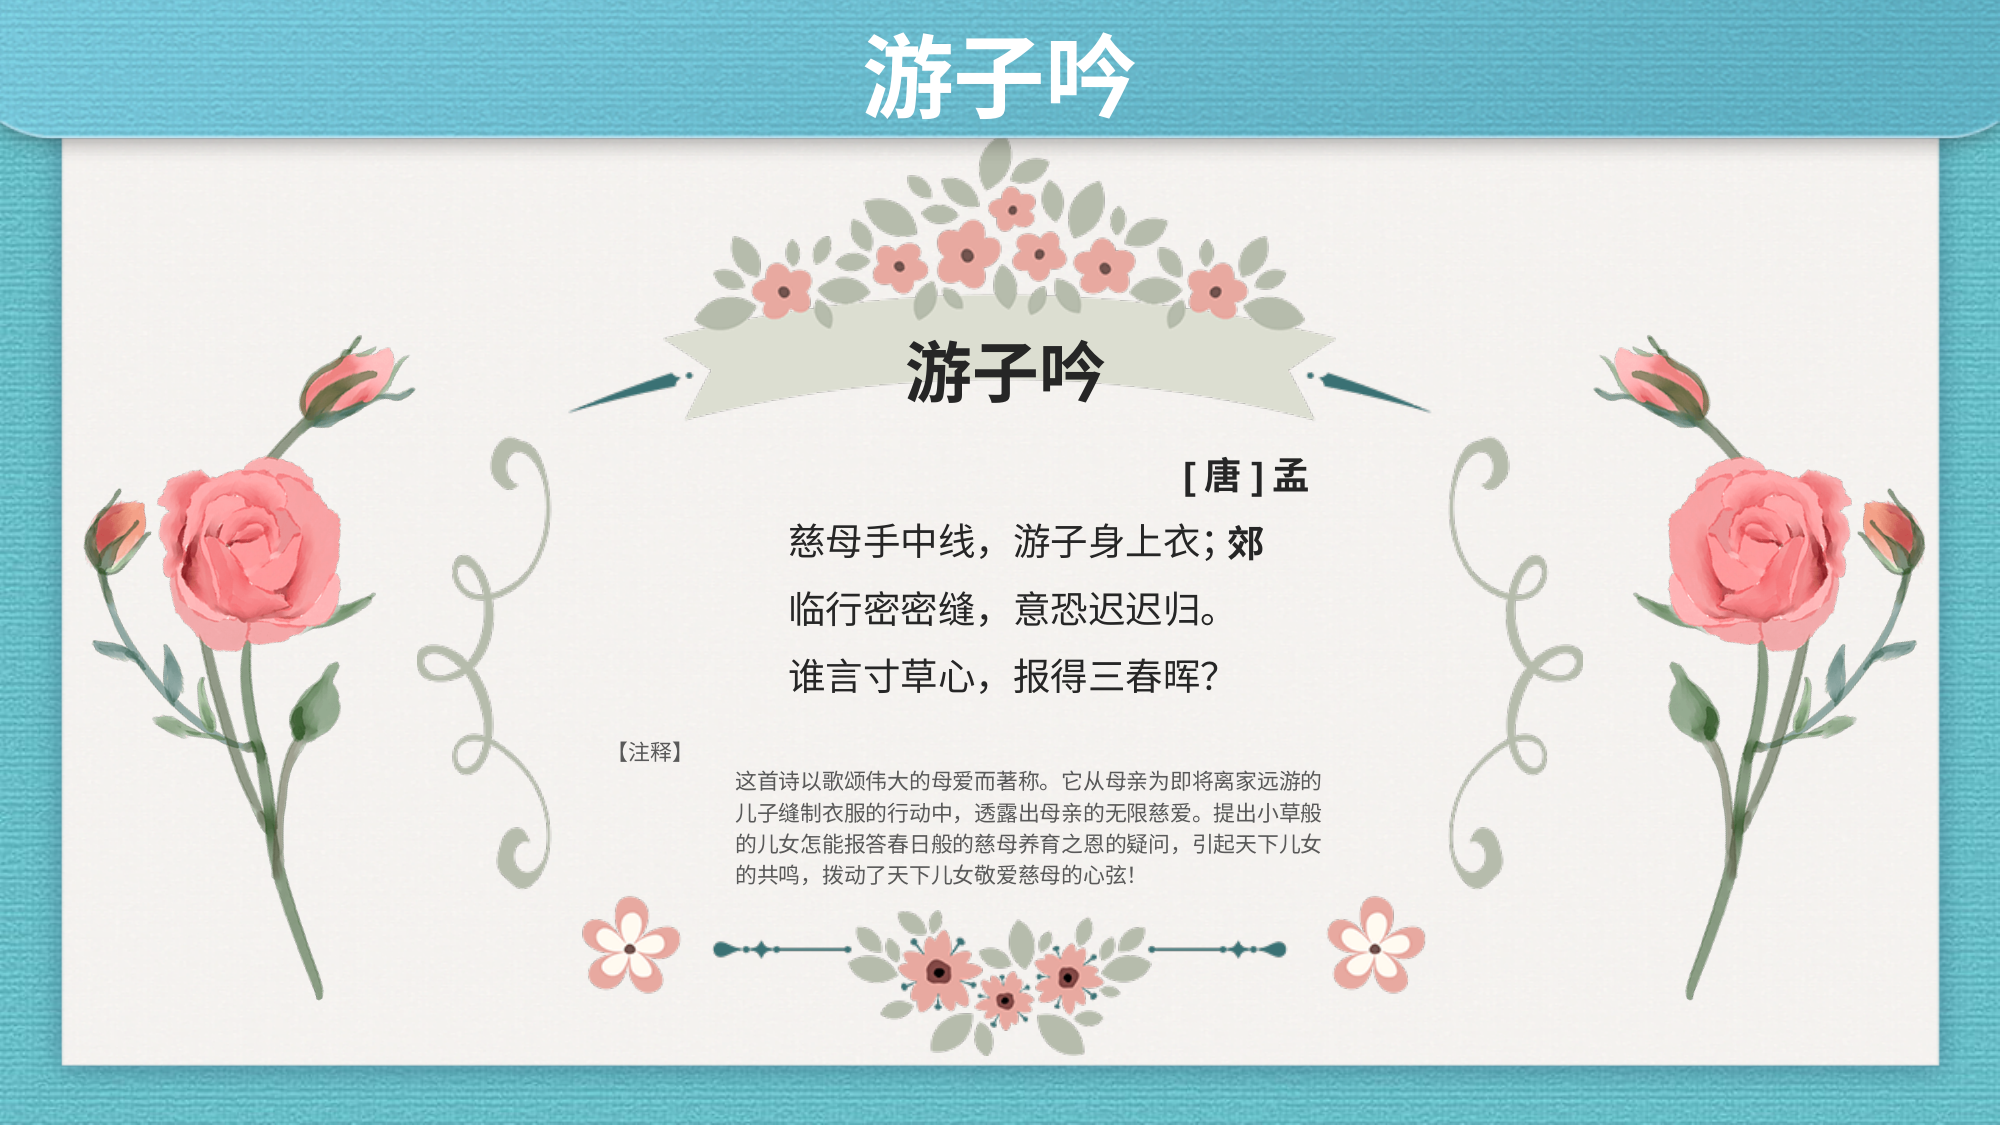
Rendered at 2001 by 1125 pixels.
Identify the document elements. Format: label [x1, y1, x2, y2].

picture [0, 164, 2000, 1125]
text_box [0, 0, 2000, 164]
